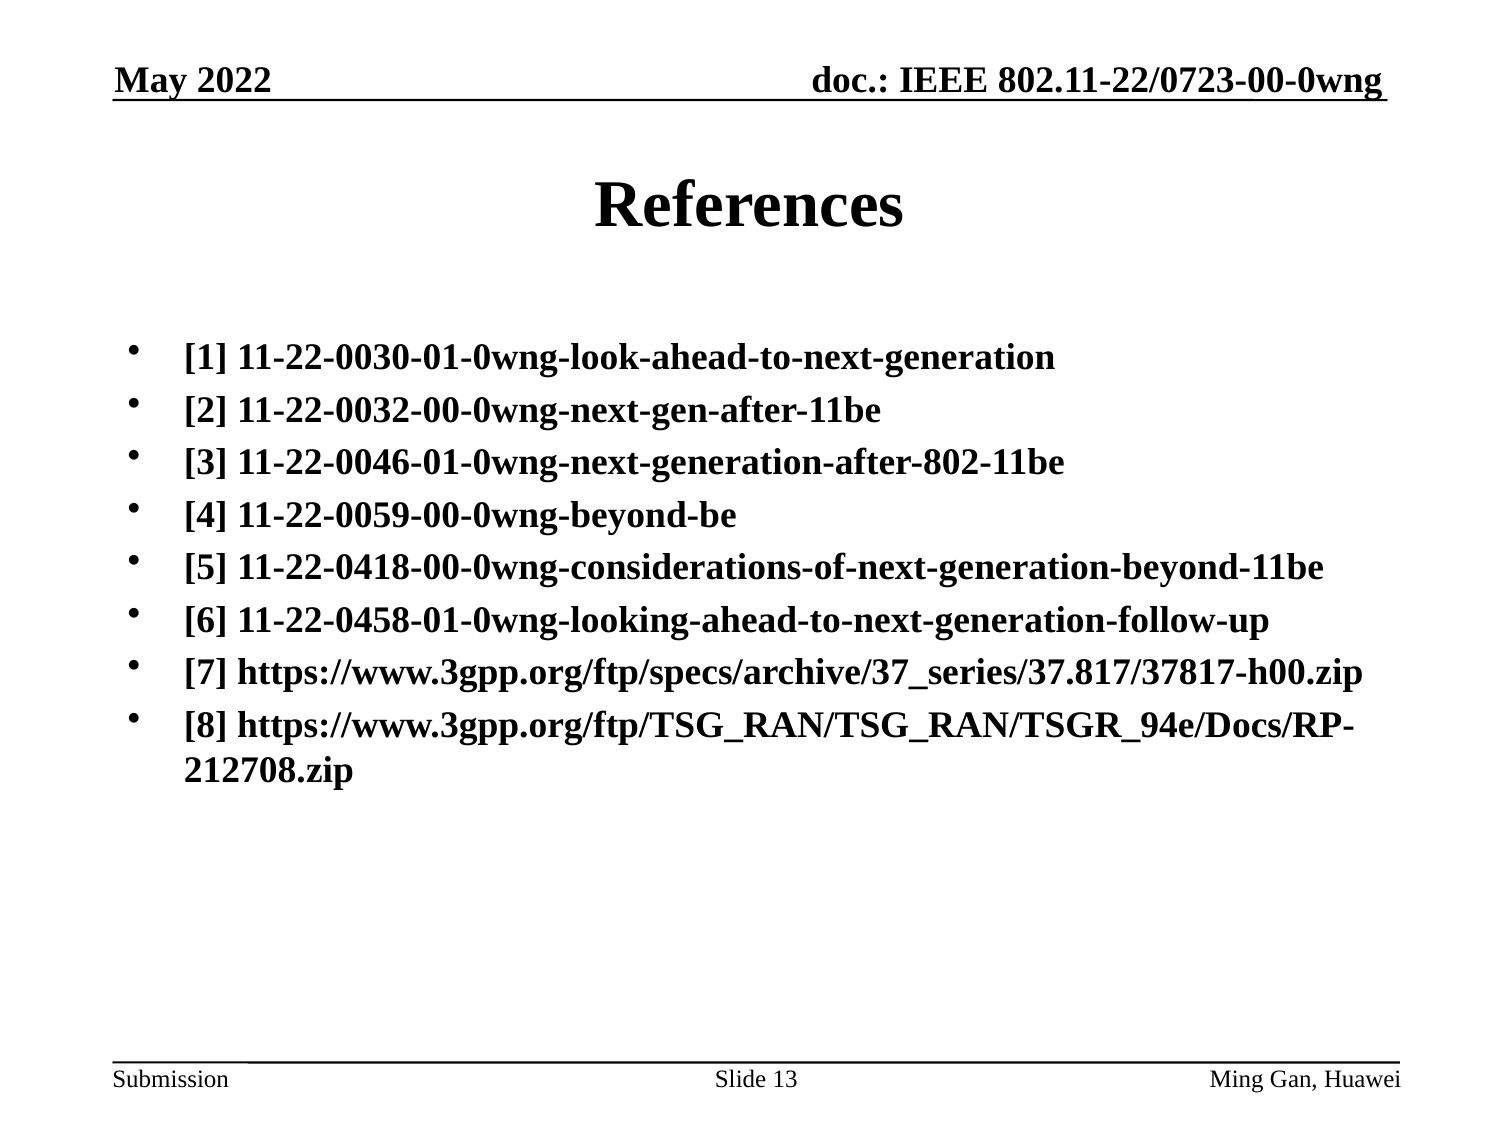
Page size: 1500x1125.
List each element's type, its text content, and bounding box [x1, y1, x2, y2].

slide_number Slide 13 [712, 1061, 800, 1093]
list [1] 11-22-0030-01-0wng-look-ahead-to-next-generation [2] 11-22-0032-00-0wng-next-gen-after-11be [3] 11-22-0046-01-0wng-next-generation-after-802-11be [4] 11-22-0059-00-0wng-beyond-be [5] 11-22-0418-00-0wng-considerations-of-next-generation-beyond-11be [6] 11-22-0458-01-0wng-looking-ahead-to-next-generation-follow-up [7] https://www.3gpp.org/ftp/specs/archive/37_series/37.817/37817-h00.zip [8] https://www.3gpp.org/ftp/TSG_RAN/TSG_RAN/TSGR_94e/Docs/RP-212708.zip [112, 324, 1388, 1001]
title References [112, 112, 1388, 288]
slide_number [114, 54, 274, 101]
footer Ming Gan, Huawei [1206, 1061, 1402, 1093]
